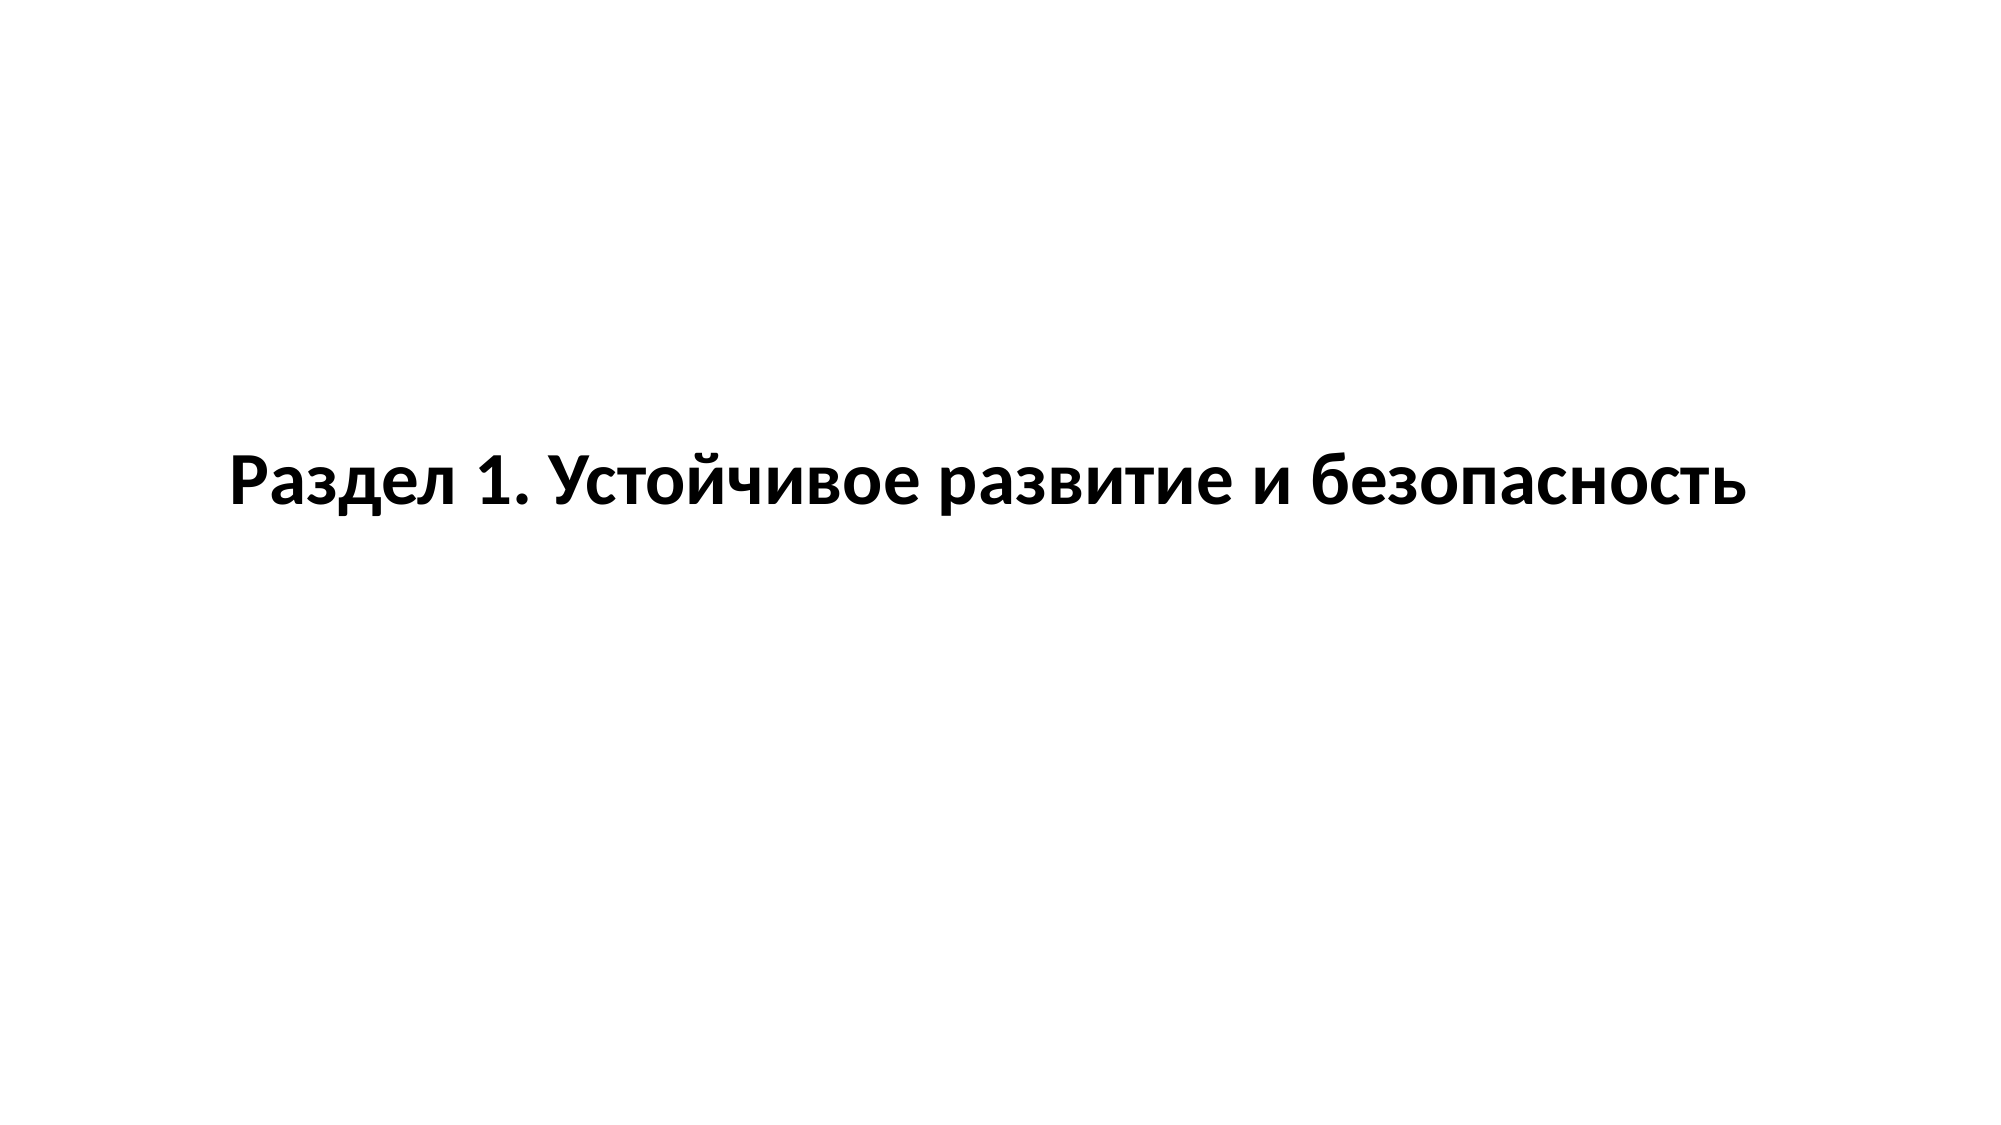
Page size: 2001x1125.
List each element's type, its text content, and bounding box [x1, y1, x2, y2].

title Раздел 1. Устойчивое развитие и безопасность [173, 389, 1805, 528]
